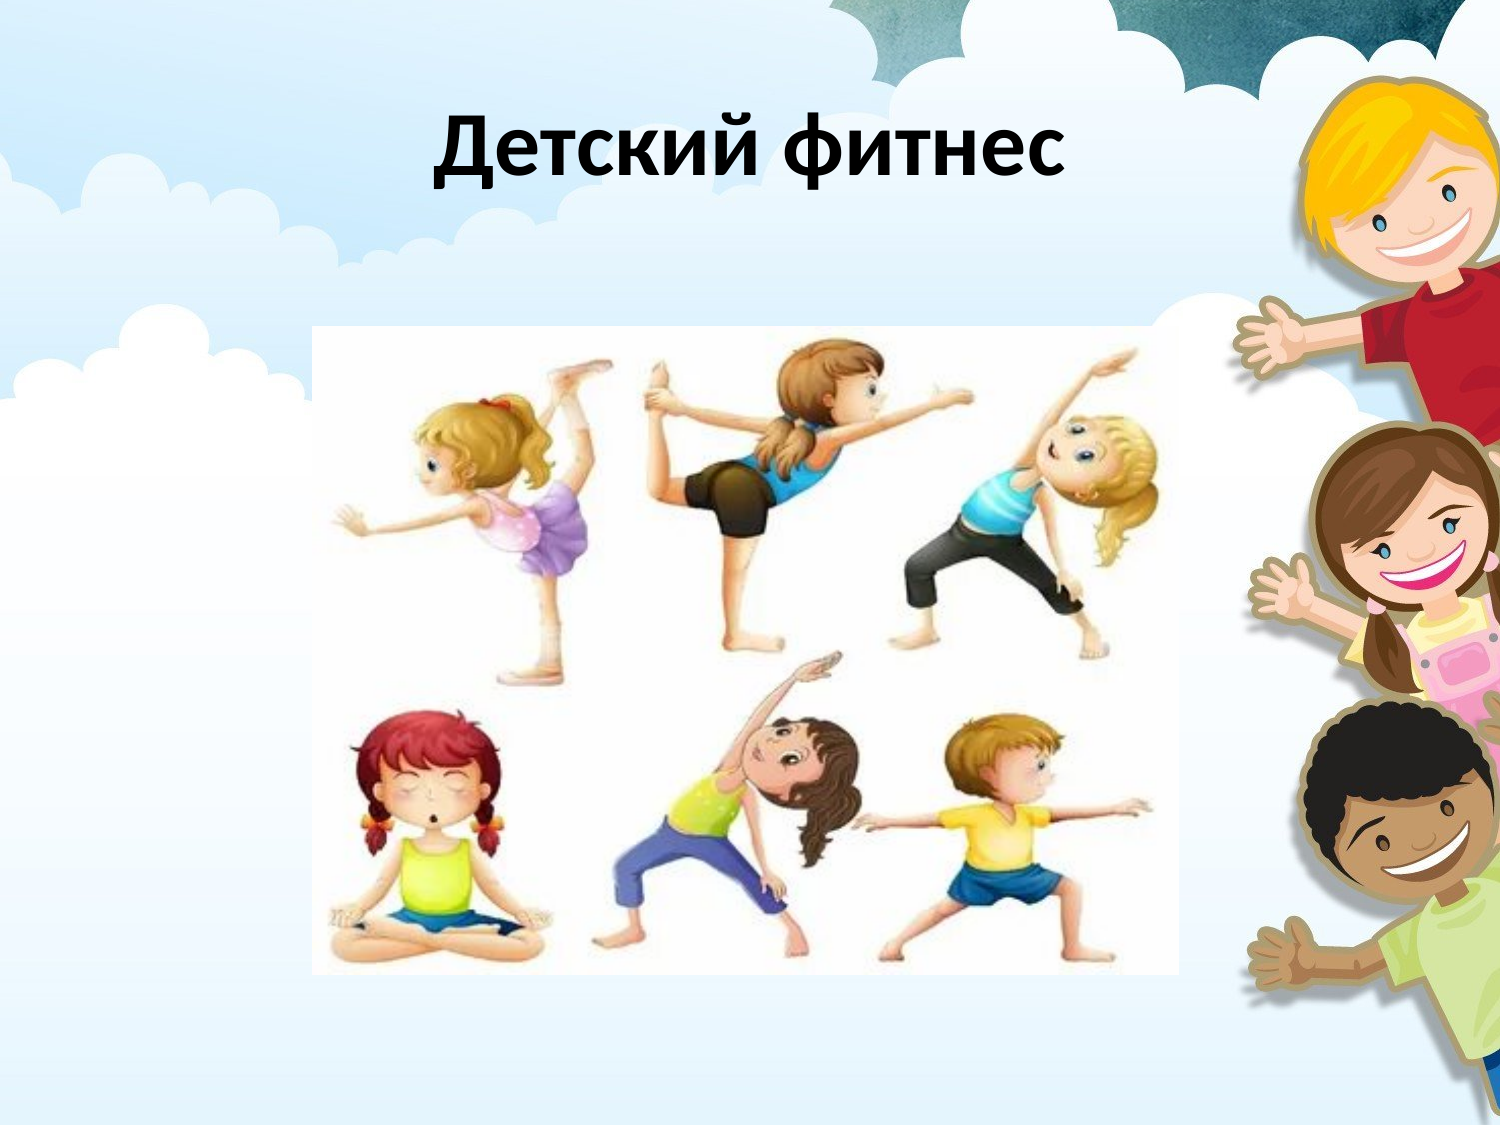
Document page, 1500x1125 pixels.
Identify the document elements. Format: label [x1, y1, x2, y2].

picture [0, 0, 1500, 1125]
list [312, 326, 1179, 975]
